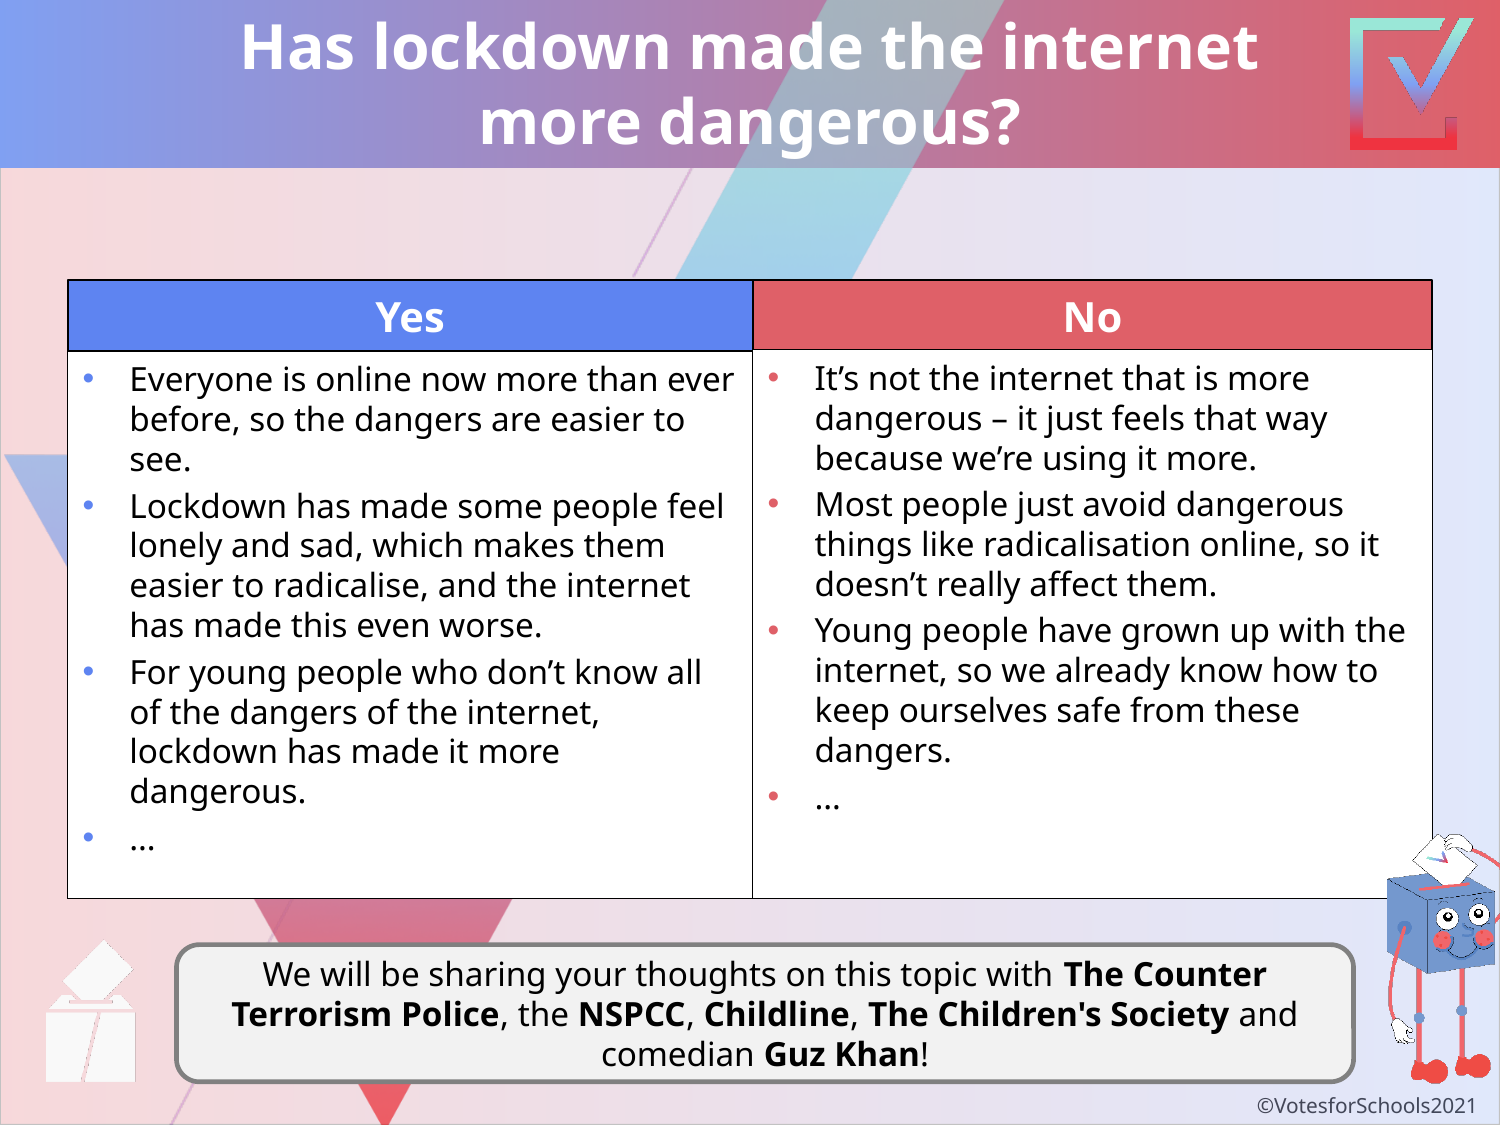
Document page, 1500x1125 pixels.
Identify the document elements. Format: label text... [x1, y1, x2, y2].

list It’s not the internet that is more dangerous – it just feels that way because we’re using it more. Most people just avoid dangerous things like radicalisation online, so it doesn’t really affect them. Young people have grown up with the internet, so we already know how to keep ourselves safe from these dangers. … [752, 349, 1433, 899]
picture [1383, 829, 1500, 1086]
picture [1350, 18, 1474, 150]
picture [38, 931, 141, 1088]
text_box Has lockdown made the internet more dangerous? [152, 41, 1348, 123]
text_box We will be sharing your thoughts on this topic with The Counter Terrorism Police, the NSPCC, Childline, The Children's Society and comedian Guz Khan! [175, 943, 1355, 1083]
list Everyone is online now more than ever before, so the dangers are easier to see. Lockdown has made some people feel lonely and sad, which makes them easier to radicalise, and the internet has made this even worse. For young people who don’t know all of the dangers of the internet, lockdown has made it more dangerous. … [67, 351, 752, 899]
